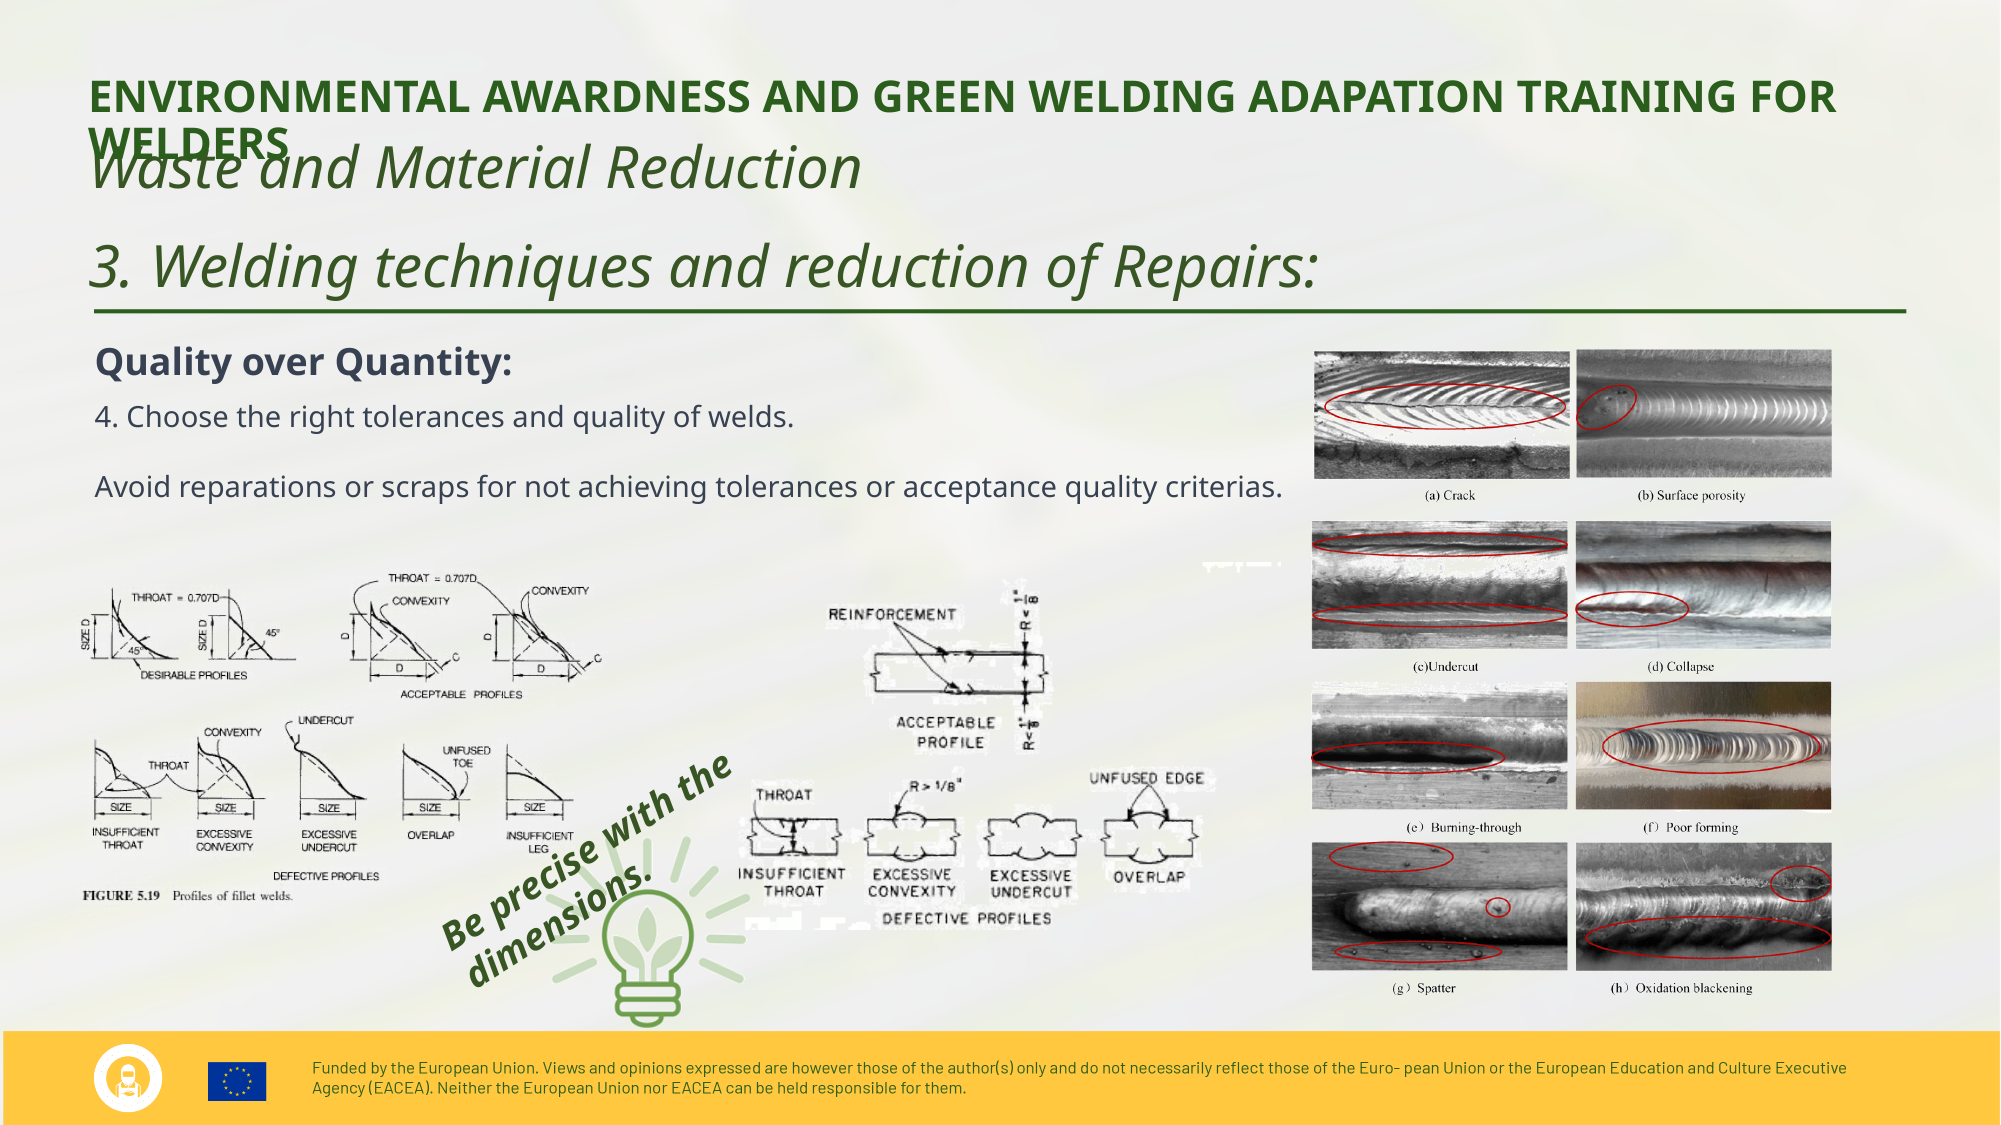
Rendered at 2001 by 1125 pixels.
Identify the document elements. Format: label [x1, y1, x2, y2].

picture [73, 560, 1281, 1049]
picture [1311, 349, 1832, 995]
list [0, 0, 2000, 1125]
